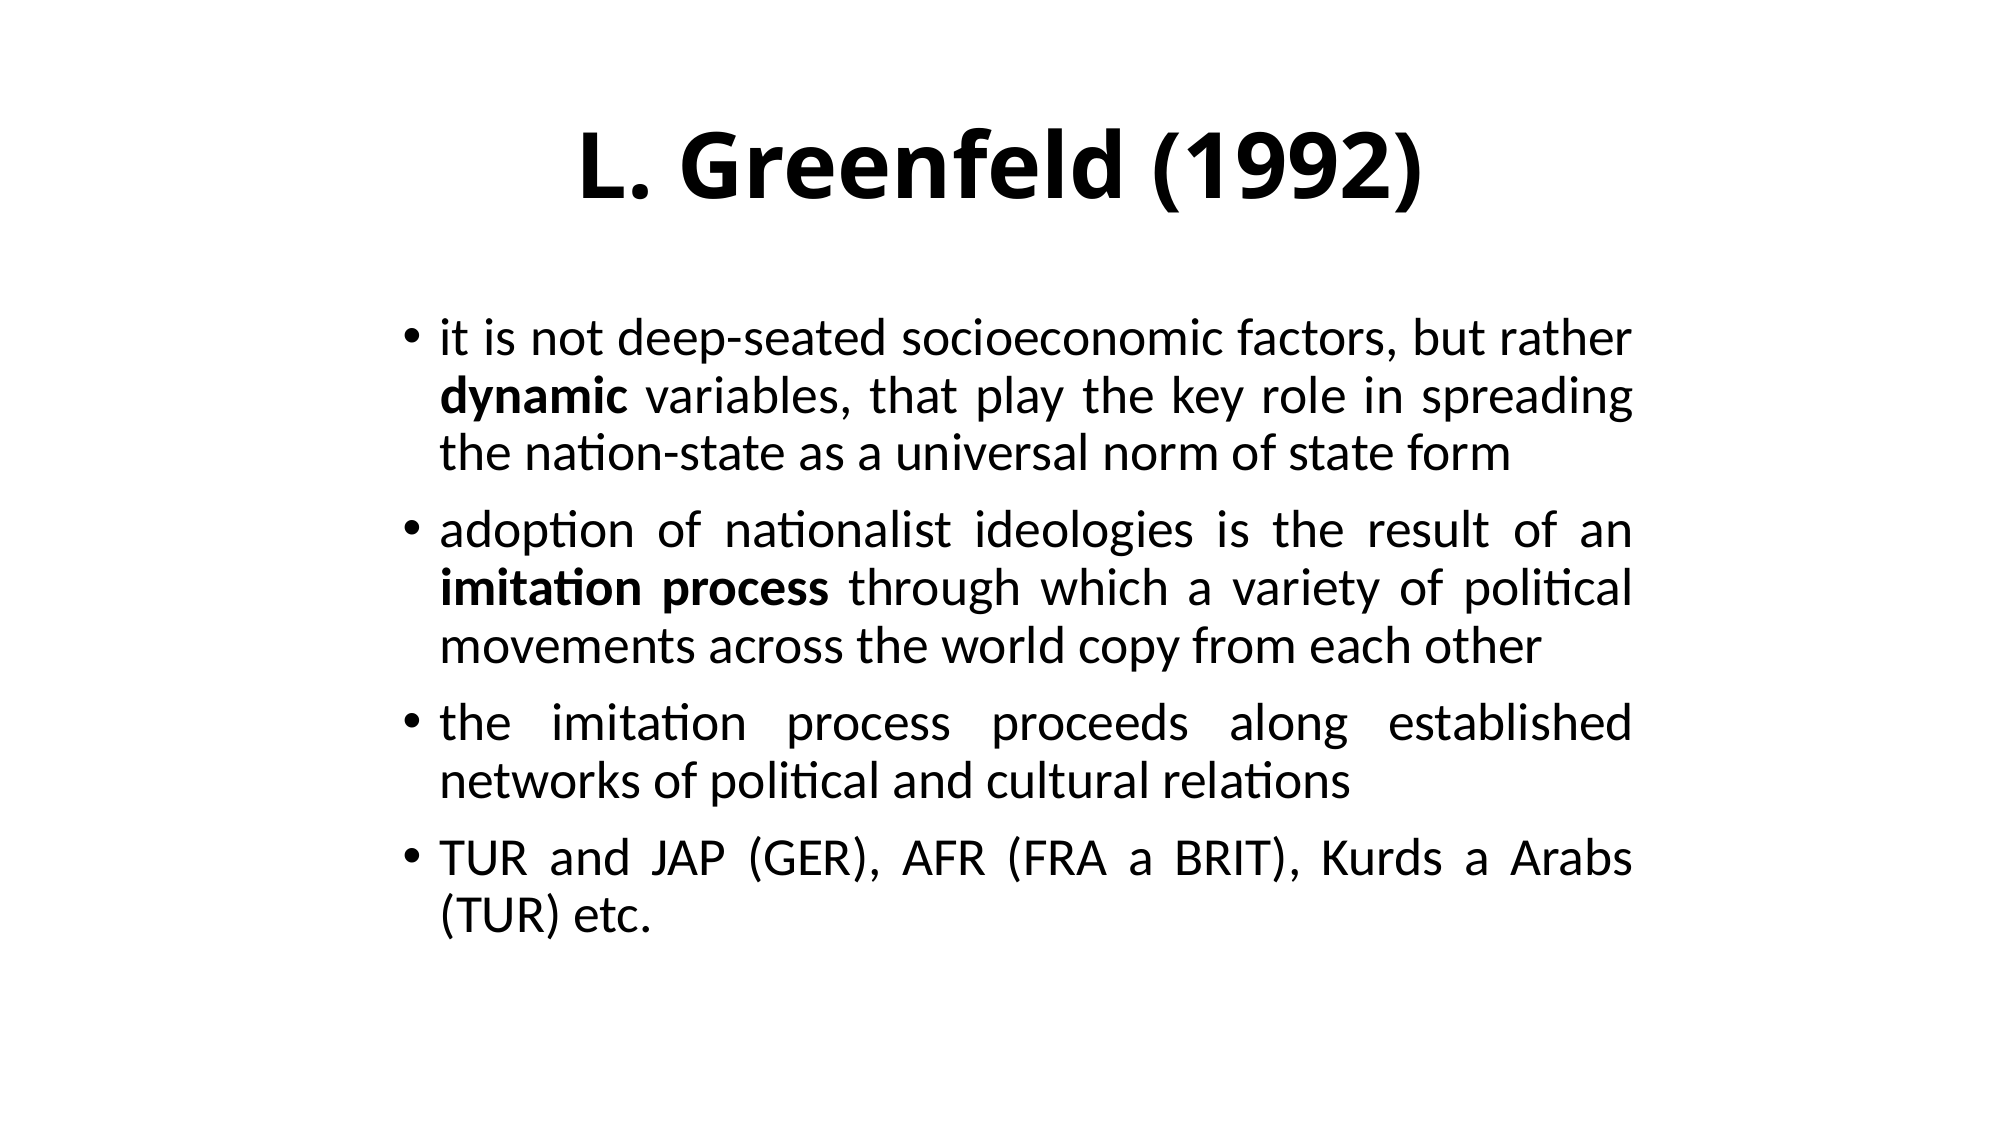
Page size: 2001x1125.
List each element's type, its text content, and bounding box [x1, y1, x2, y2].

title L. Greenfeld (1992) [137, 59, 1863, 278]
list it is not deep-seated socioeconomic factors, but rather dynamic variables, that play the key role in spreading the nation-state as a universal norm of state form adoption of nationalist ideologies is the result of an imitation process through which a variety of political movements across the world copy from each other the imitation process proceeds along established networks of political and cultural relations TUR and JAP (GER), AFR (FRA a BRIT), Kurds a Arabs (TUR) etc. [387, 301, 1650, 997]
